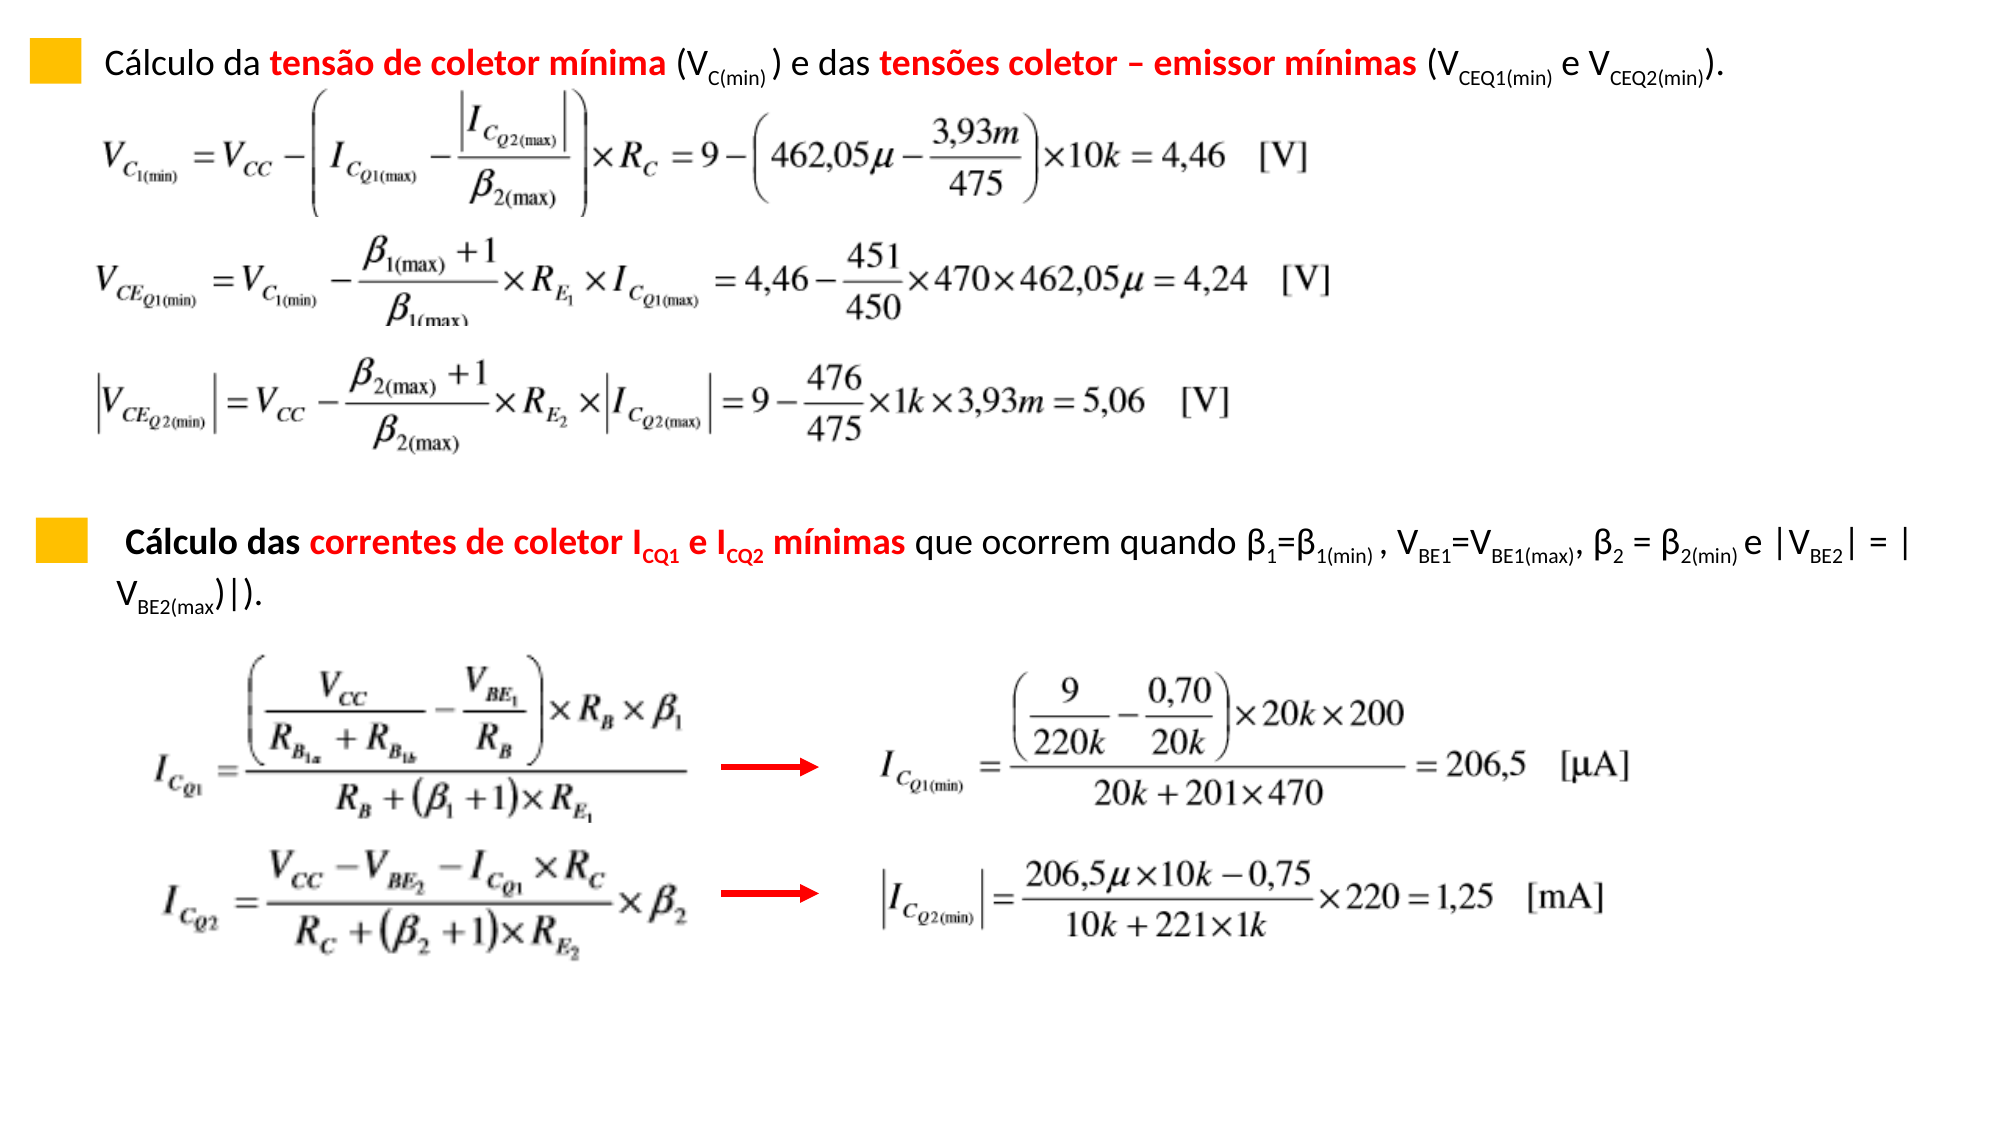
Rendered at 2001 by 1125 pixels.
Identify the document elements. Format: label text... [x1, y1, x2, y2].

text_box Cálculo das correntes de coletor ICQ1 e ICQ2 mínimas que ocorrem quando β1=β1(min) , VBE1=VBE1(max), β2 = β2(min) e |VBE2| = |VBE2(max)|). [101, 509, 1929, 627]
text_box [35, 517, 88, 563]
picture [869, 841, 1618, 946]
text_box Cálculo da tensão de coletor mínima (VC(min) ) e das tensões coletor – emissor mínimas (VCEQ1(min) e VCEQ2(min)). [81, 31, 1909, 97]
picture [125, 635, 722, 979]
picture [861, 656, 1648, 829]
text_box [29, 38, 82, 84]
picture [67, 81, 1357, 462]
